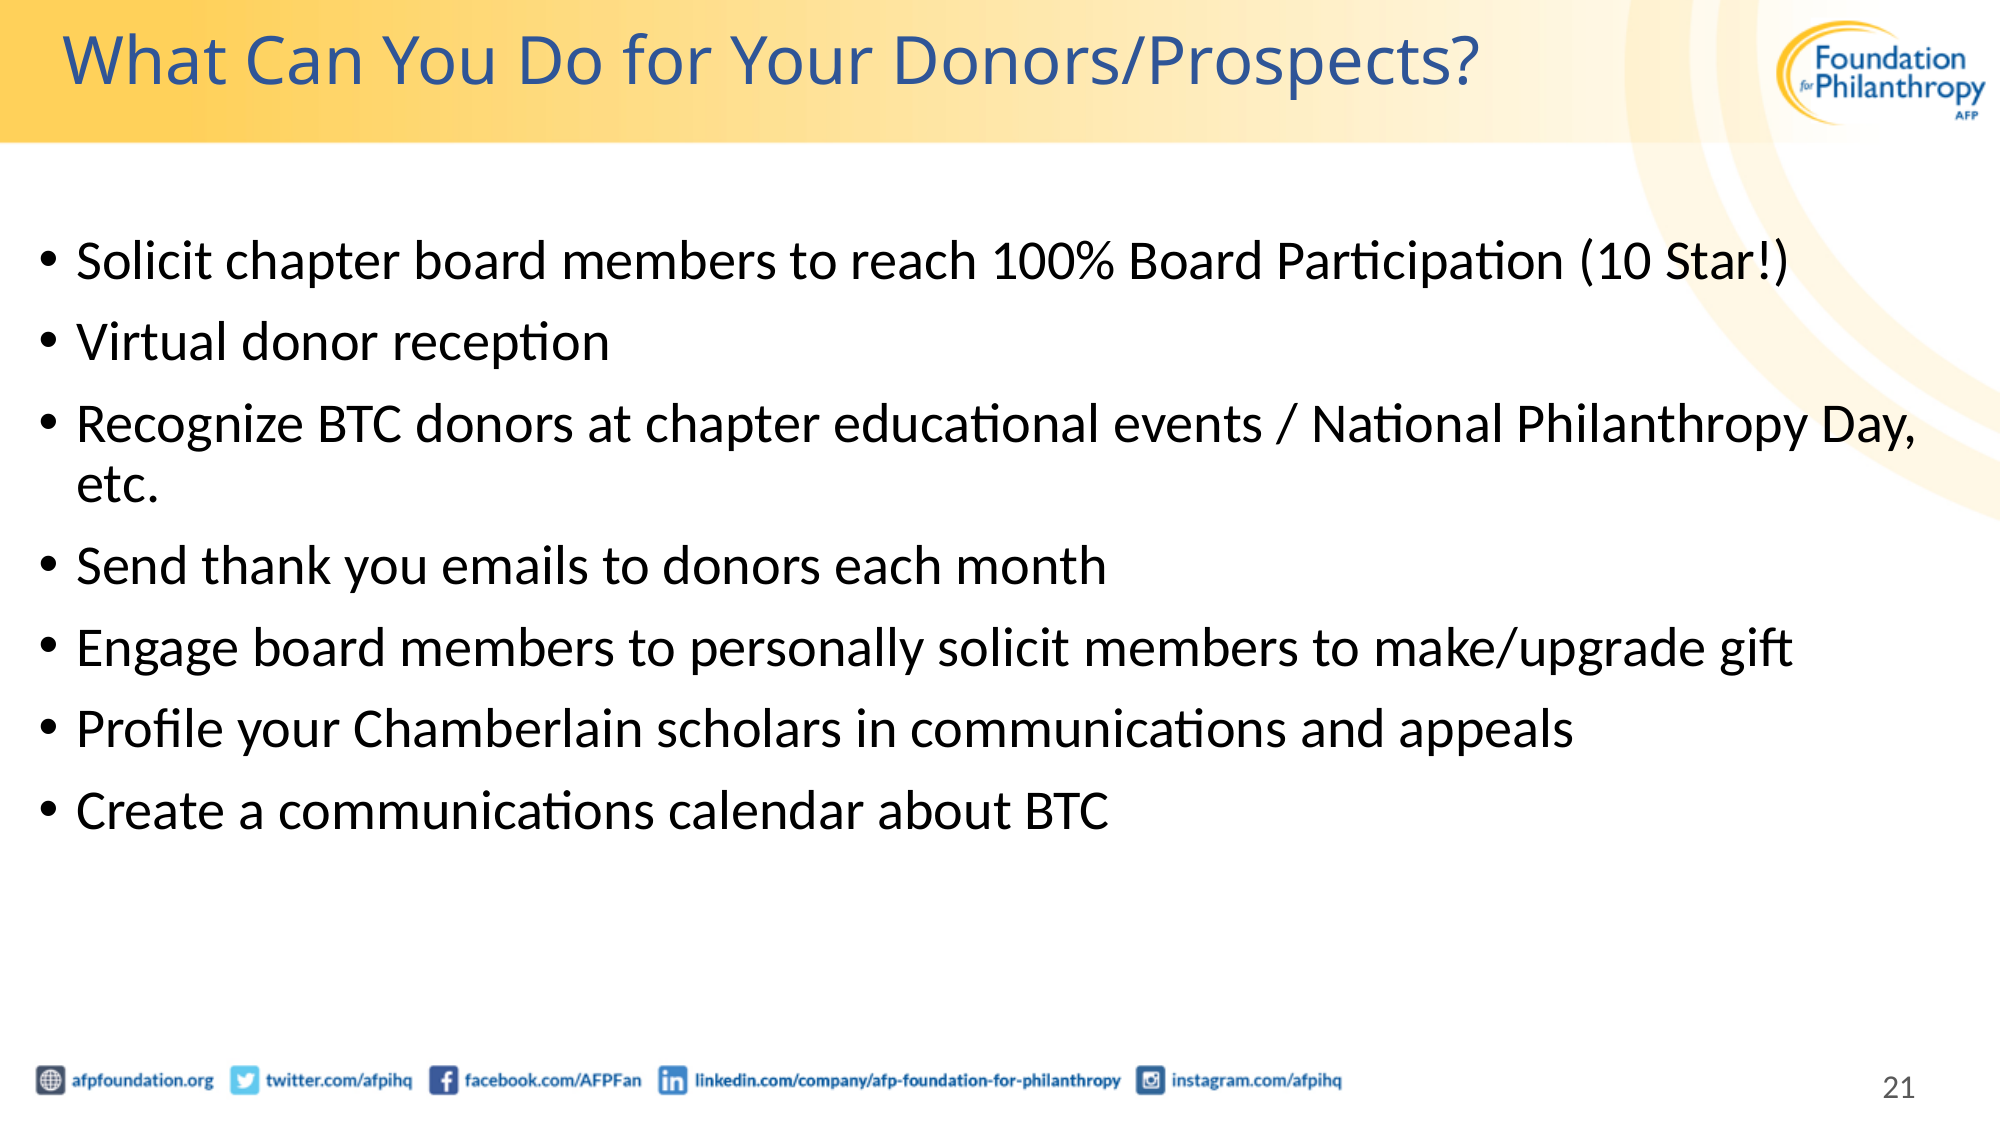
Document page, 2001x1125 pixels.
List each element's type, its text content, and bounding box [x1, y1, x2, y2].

list Solicit chapter board members to reach 100% Board Participation (10 Star!) Virtual donor reception Recognize BTC donors at chapter educational events / National Philanthropy Day, etc. Send thank you emails to donors each month Engage board members to personally solicit members to make/upgrade gift Profile your Chamberlain scholars in communications and appeals Create a communications calendar about BTC [23, 223, 2000, 1007]
picture [0, 0, 2000, 1125]
title What Can You Do for Your Donors/Prospects? [47, 72, 1590, 133]
